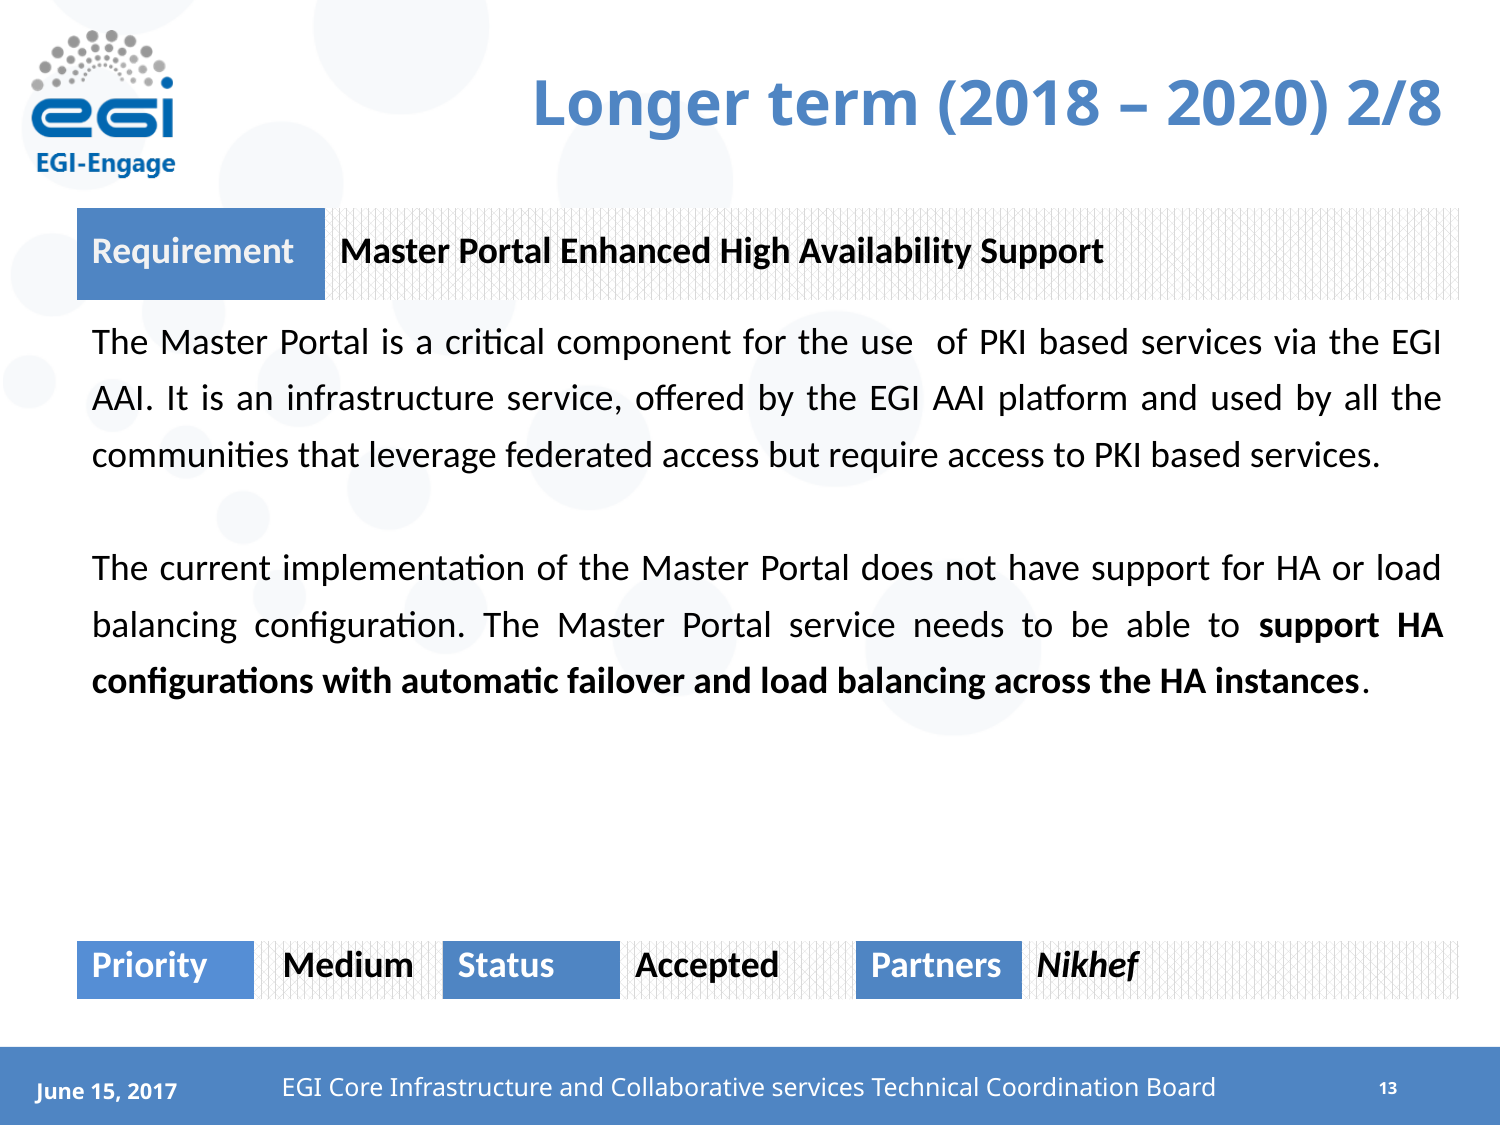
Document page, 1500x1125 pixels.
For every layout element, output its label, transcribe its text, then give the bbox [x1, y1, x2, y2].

table_header Requirement [77, 208, 325, 300]
picture [3, 0, 1076, 772]
table_cell Nikhef [1022, 941, 1459, 999]
table_cell Medium [254, 941, 443, 999]
table_header Master Portal Enhanced High Availability Support [325, 208, 1459, 300]
table_cell The Master Portal is a critical component for the use of PKI based services via the EGI AAI. It is an infrastructure service, offered by the EGI AAI platform and used by all the communities that leverage federated access but require access to PKI based services. The current implementation of the Master Portal does not have support for HA or load balancing configuration. The Master Portal service needs to be able to support HA configurations with automatic failover and load balancing across the HA instances. [77, 300, 1459, 941]
footer EGI Core Infrastructure and Collaborative services Technical Coordination Board [194, 1058, 1306, 1119]
table_cell Accepted [620, 941, 856, 999]
title Longer term (2018 – 2020) 2/8 [253, 30, 1459, 171]
table_cell Partners [856, 941, 1022, 999]
table_cell Priority [77, 941, 254, 999]
table_cell Status [443, 941, 620, 999]
